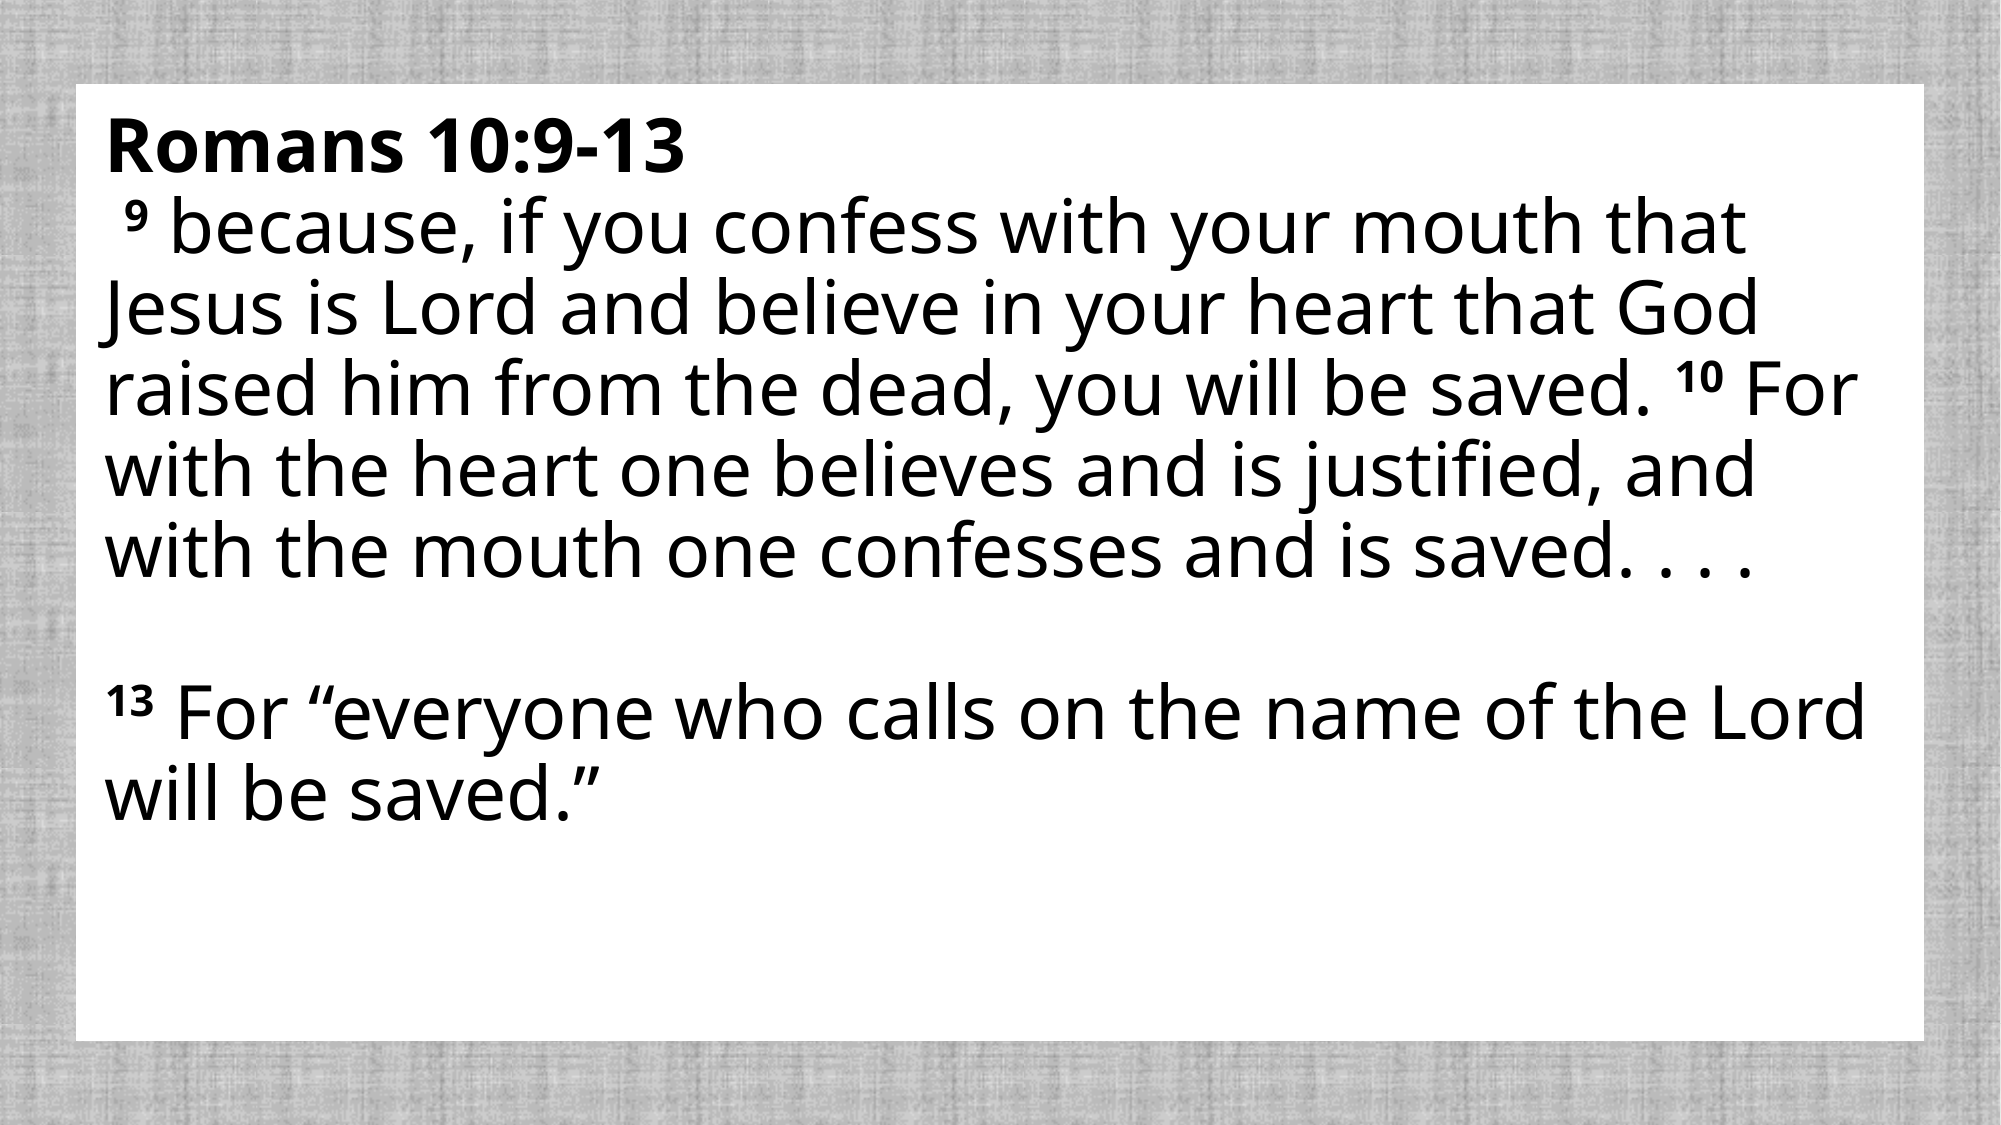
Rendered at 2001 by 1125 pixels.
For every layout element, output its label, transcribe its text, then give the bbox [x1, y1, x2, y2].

text_box Romans 10:9-13 9 because, if you confess with your mouth that Jesus is Lord and believe in your heart that God raised him from the dead, you will be saved. 10 For with the heart one believes and is justified, and with the mouth one confesses and is saved. . . . 13 For “everyone who calls on the name of the Lord will be saved.” [90, 100, 1904, 925]
picture [0, 0, 2001, 1125]
